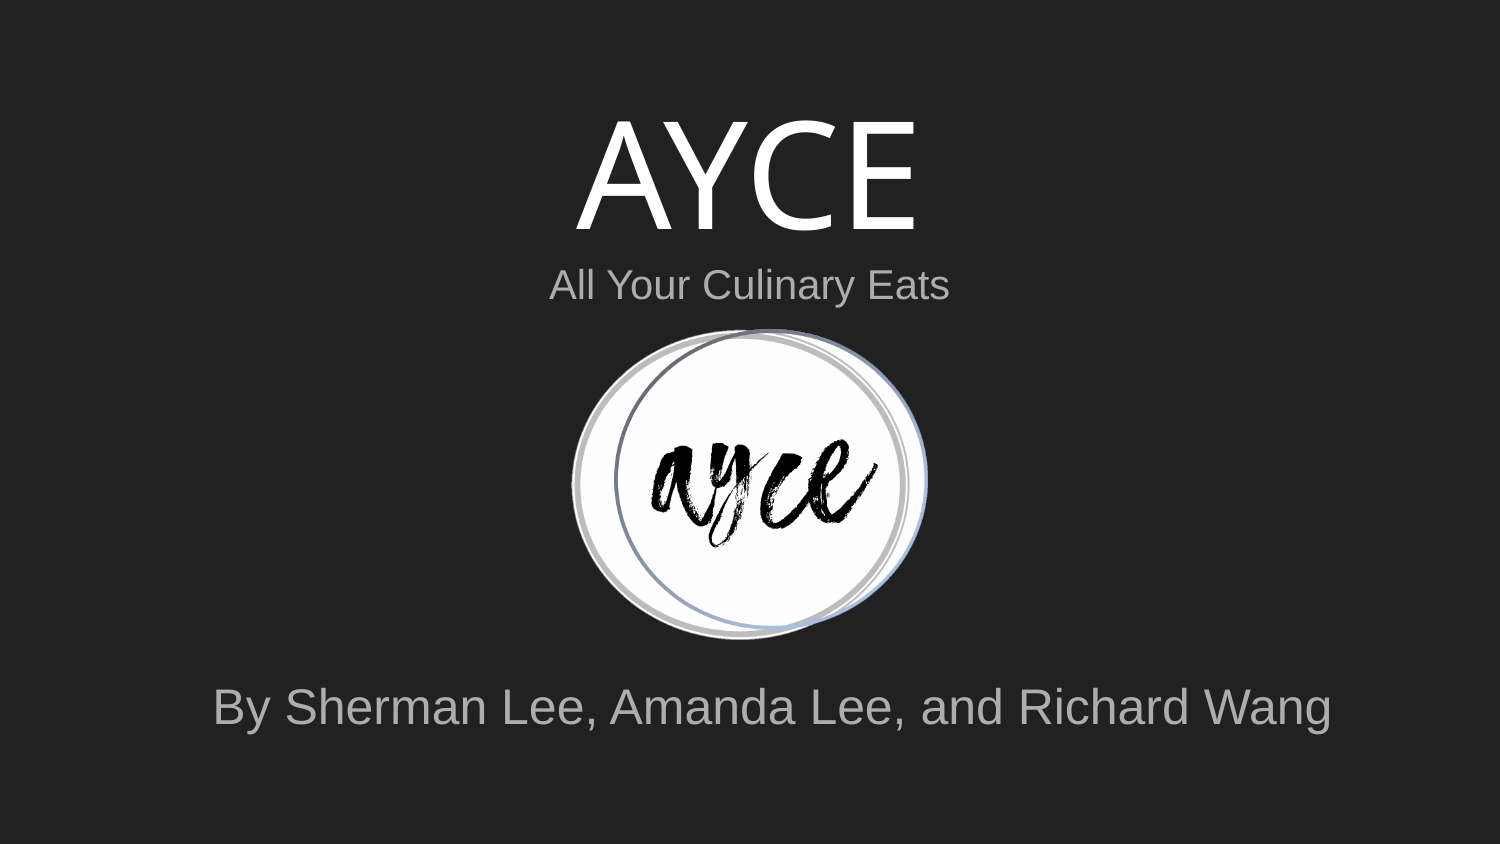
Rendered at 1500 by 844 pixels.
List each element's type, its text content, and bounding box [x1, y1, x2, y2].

title AYCE [51, 0, 1449, 275]
subtitle All Your Culinary Eats [435, 242, 1065, 310]
subtitle By Sherman Lee, Amanda Lee, and Richard Wang [73, 659, 1472, 790]
picture [571, 329, 929, 640]
